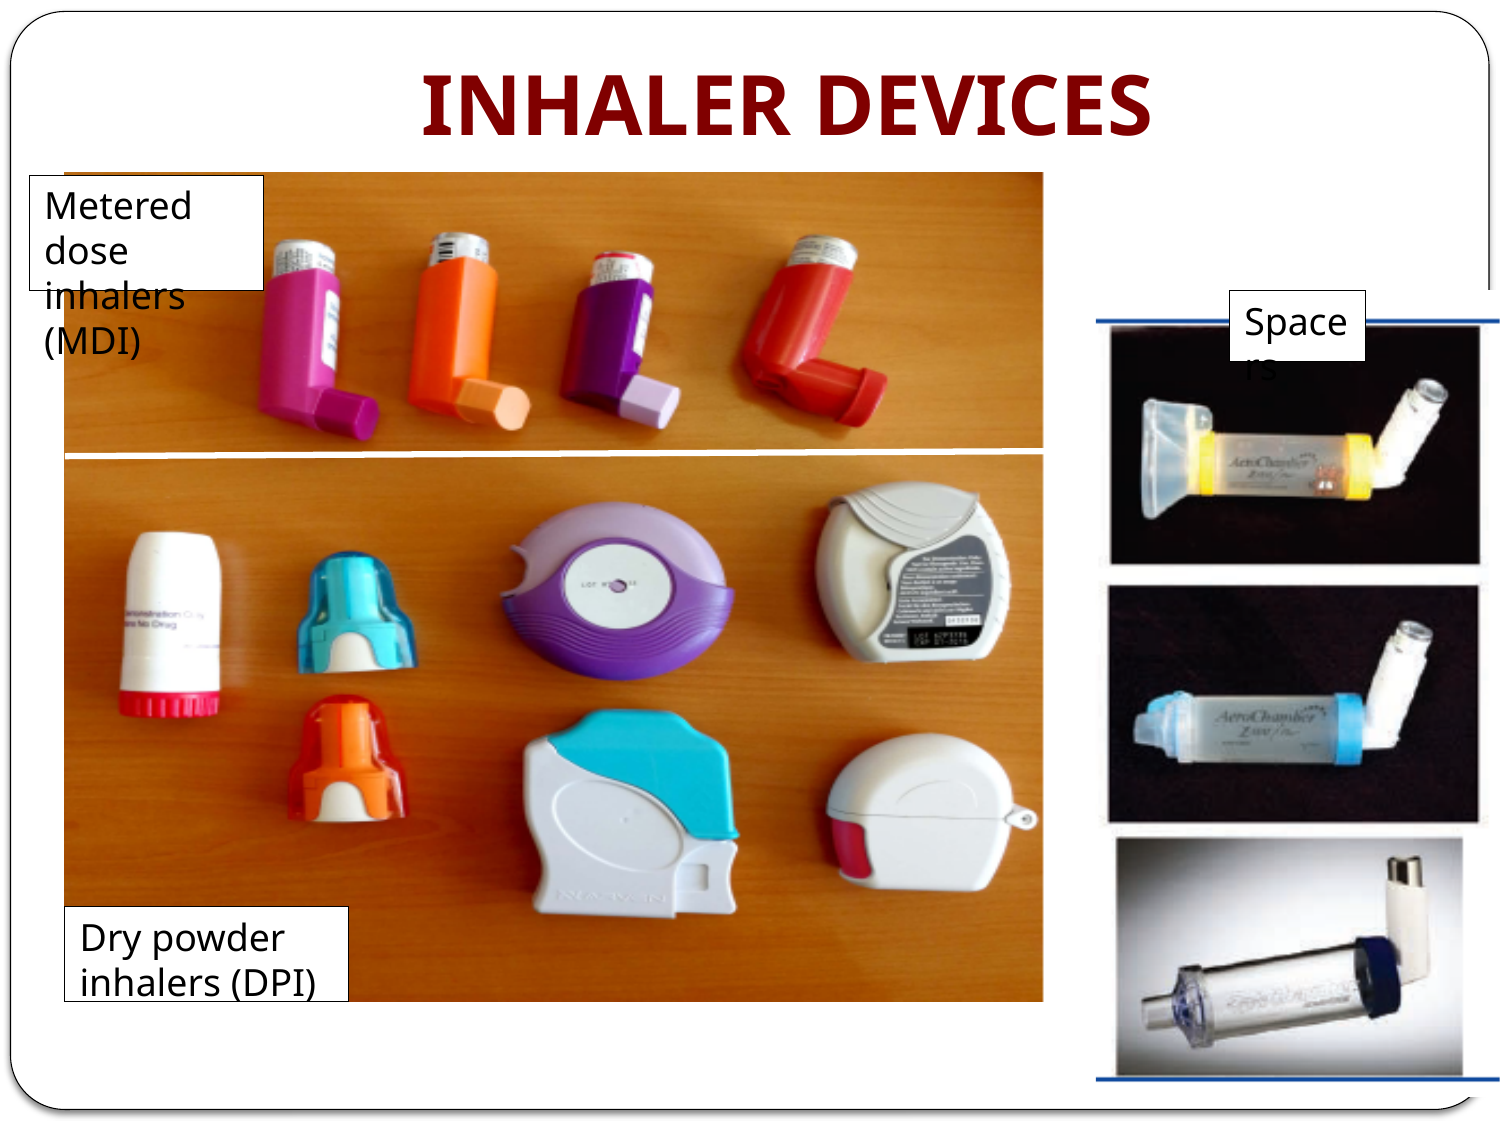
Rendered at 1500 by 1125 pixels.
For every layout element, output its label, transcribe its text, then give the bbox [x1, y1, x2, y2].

picture [64, 172, 1046, 450]
text_box Metered dose inhalers (MDI) [29, 175, 59, 291]
picture [64, 457, 1046, 1002]
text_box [64, 450, 1053, 457]
picture [1095, 290, 1500, 1097]
text_box INHALER DEVICES [149, 45, 1425, 233]
